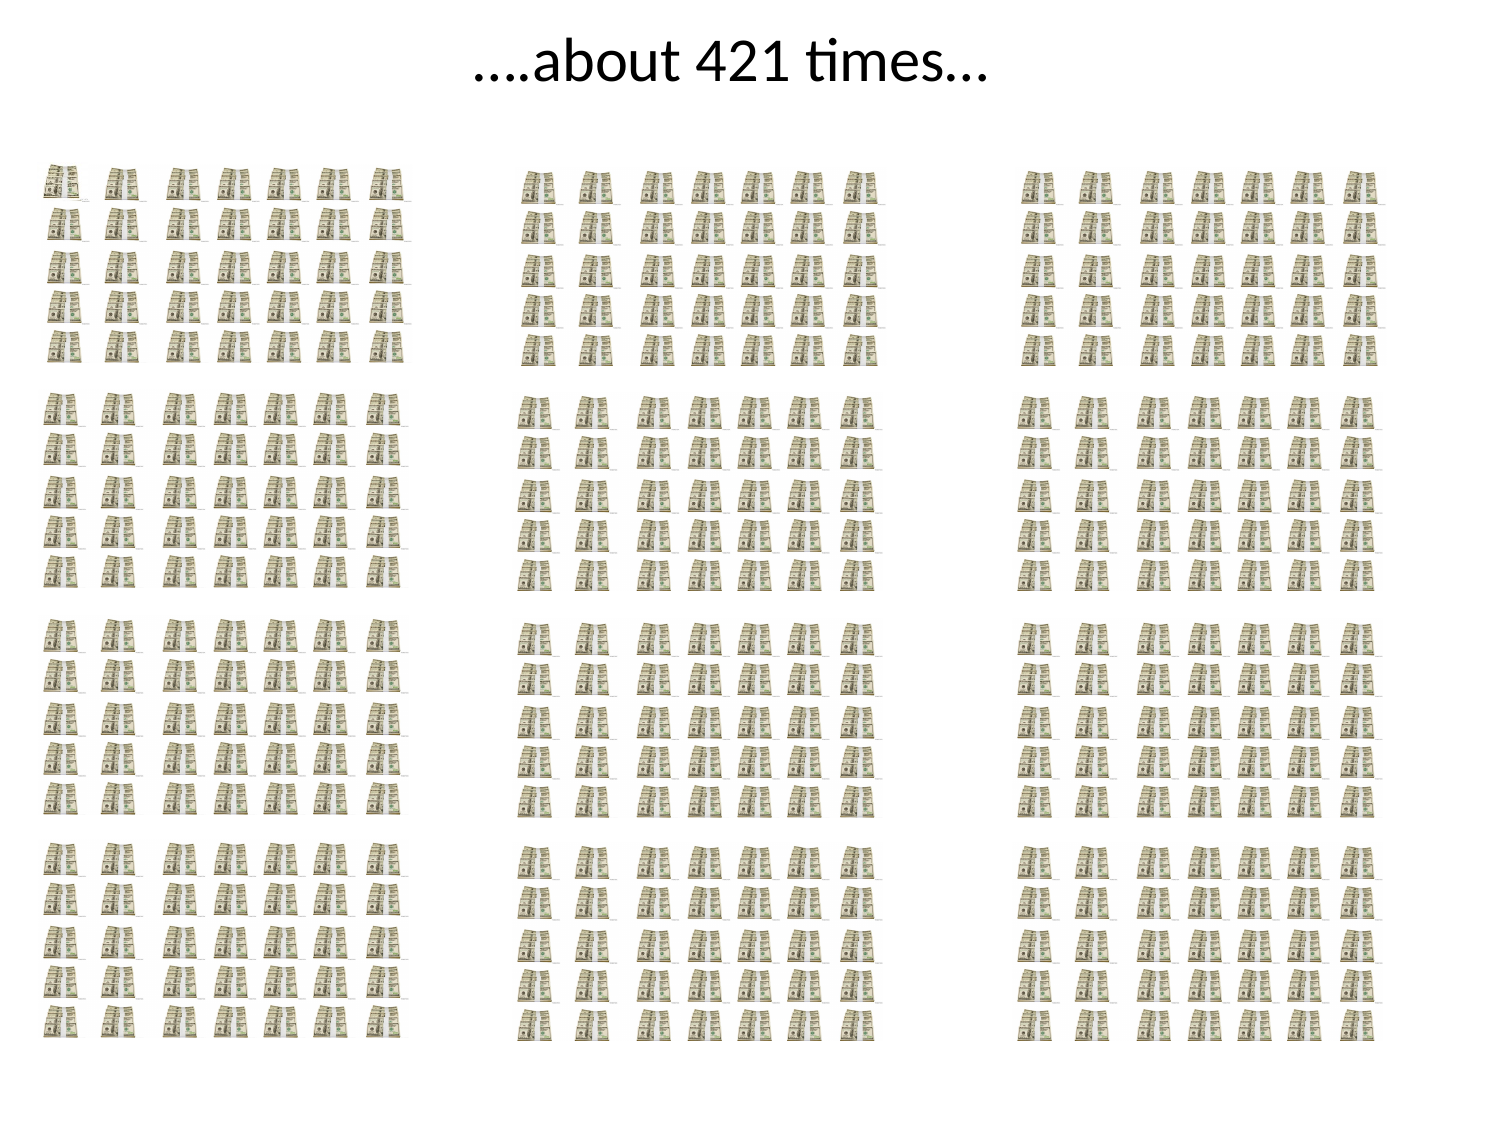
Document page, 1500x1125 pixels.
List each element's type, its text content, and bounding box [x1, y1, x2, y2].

picture [512, 618, 884, 818]
picture [1015, 167, 1387, 366]
picture [37, 162, 413, 363]
text_box ….about 421 times… [237, 0, 1225, 150]
picture [512, 392, 884, 591]
picture [512, 842, 884, 1041]
picture [38, 615, 410, 815]
picture [1012, 618, 1384, 818]
picture [1012, 392, 1384, 591]
picture [38, 388, 410, 588]
picture [1012, 842, 1384, 1041]
picture [38, 838, 410, 1038]
picture [515, 167, 887, 366]
